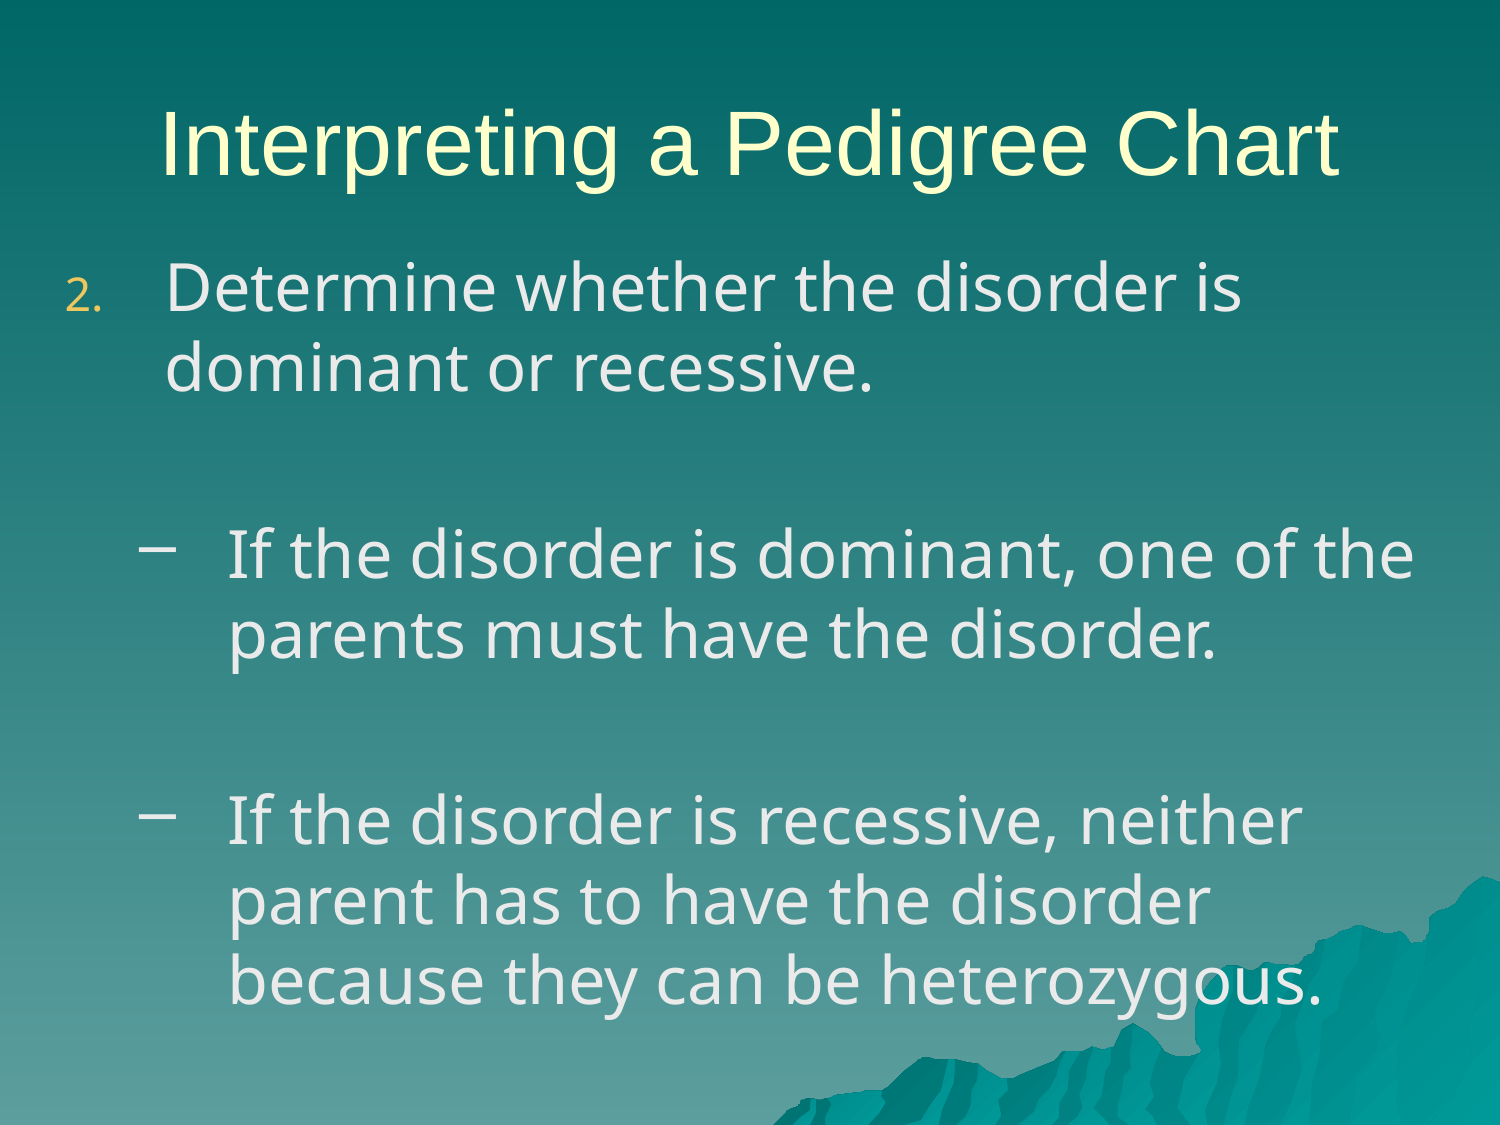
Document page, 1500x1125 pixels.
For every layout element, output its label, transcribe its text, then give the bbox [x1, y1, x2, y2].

list Determine whether the disorder is dominant or recessive. If the disorder is dominant, one of the parents must have the disorder. If the disorder is recessive, neither parent has to have the disorder because they can be heterozygous. [49, 237, 1451, 1088]
title Interpreting a Pedigree Chart [74, 45, 1426, 233]
